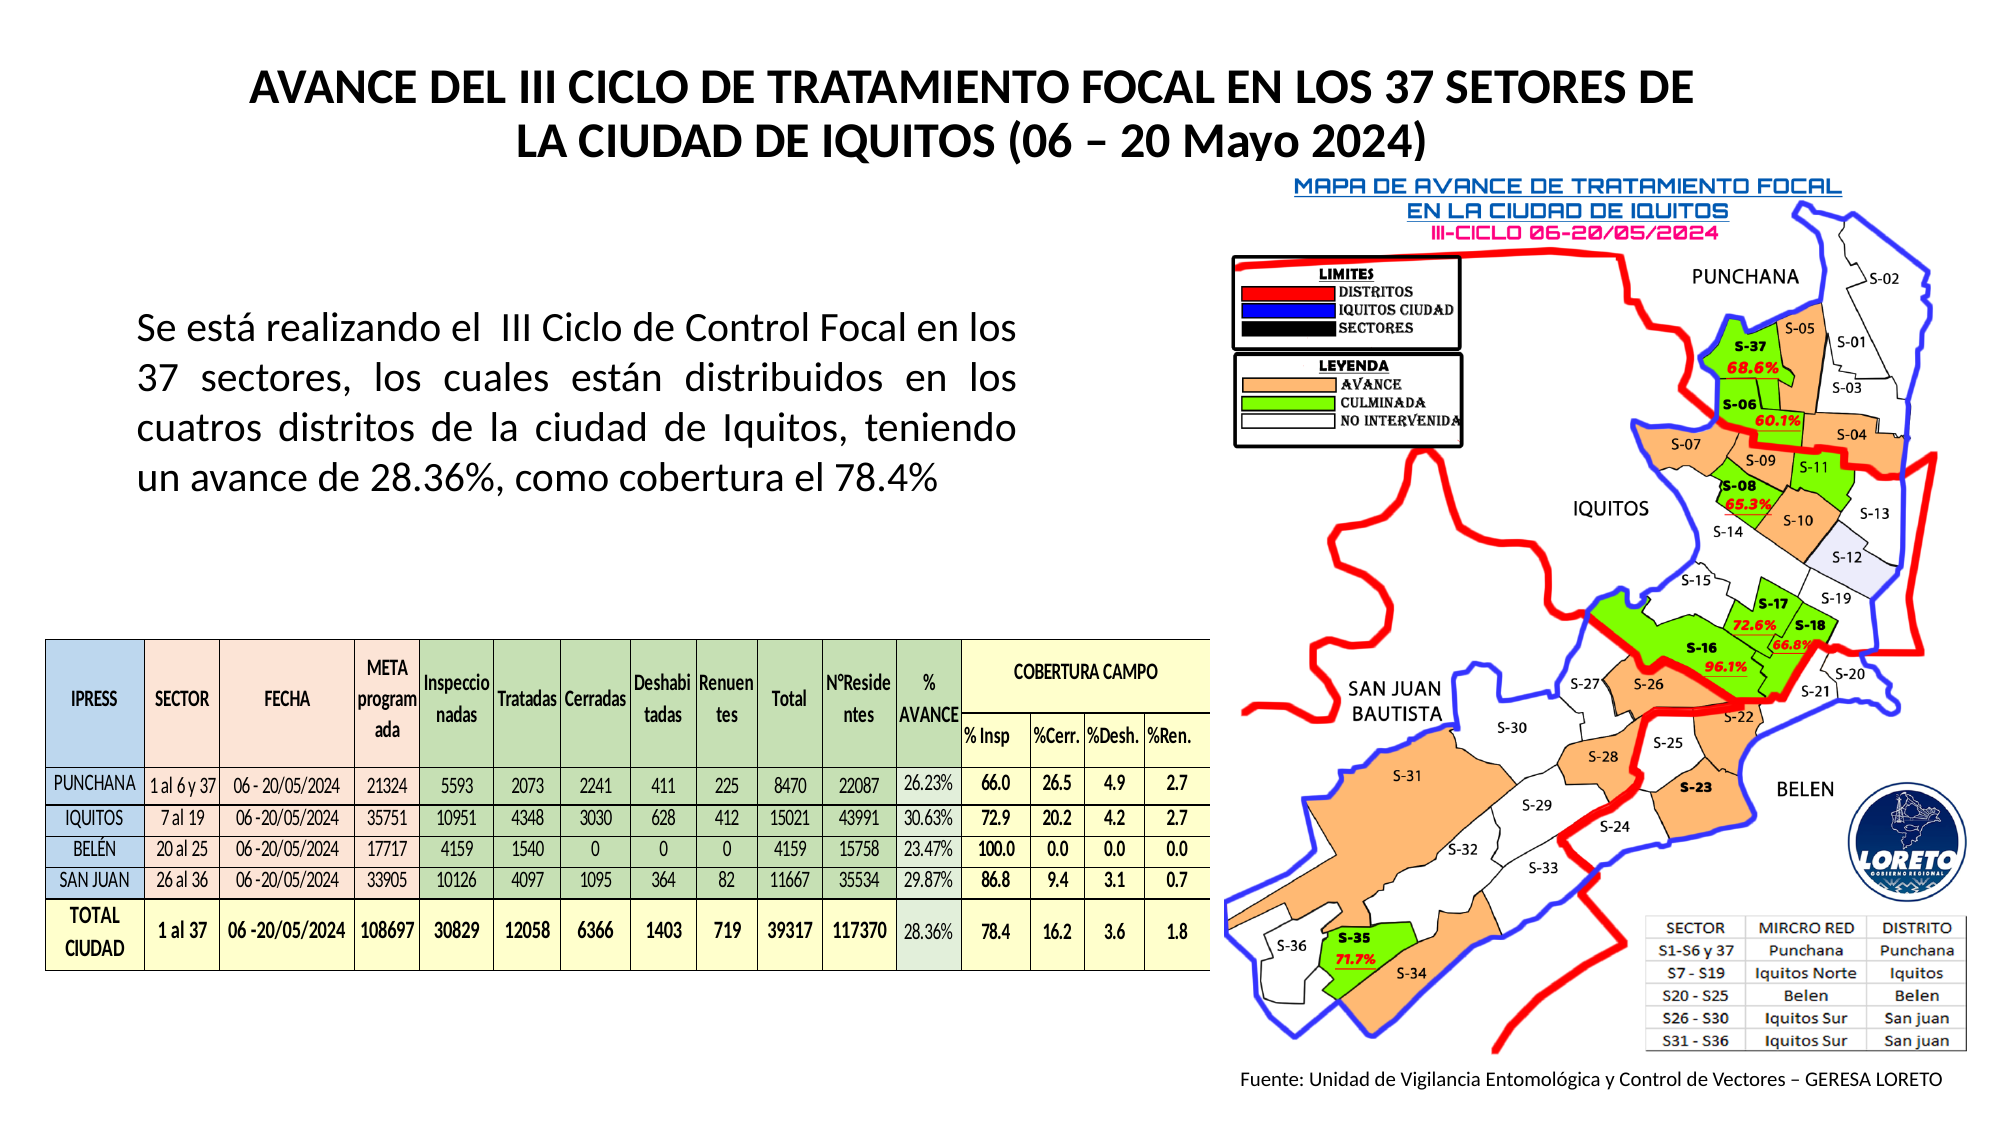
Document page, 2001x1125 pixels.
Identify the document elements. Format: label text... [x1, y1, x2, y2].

text_box Se está realizando el III Ciclo de Control Focal en los 37 sectores, los cuales están distribuidos en los cuatros distritos de la ciudad de Iquitos, teniendo un avance de 28.36%, como cobertura el 78.4% [121, 292, 1033, 508]
text_box AVANCE DEL III CICLO DE TRATAMIENTO FOCAL EN LOS 37 SETORES DE LA CIUDAD DE IQUITOS (06 – 20 Mayo 2024) [222, 49, 1722, 179]
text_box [44, 638, 1212, 972]
text_box Fuente: Unidad de Vigilancia Entomológica y Control de Vectores – GERESA LORETO [1225, 1058, 1978, 1096]
picture [1224, 161, 1978, 1058]
